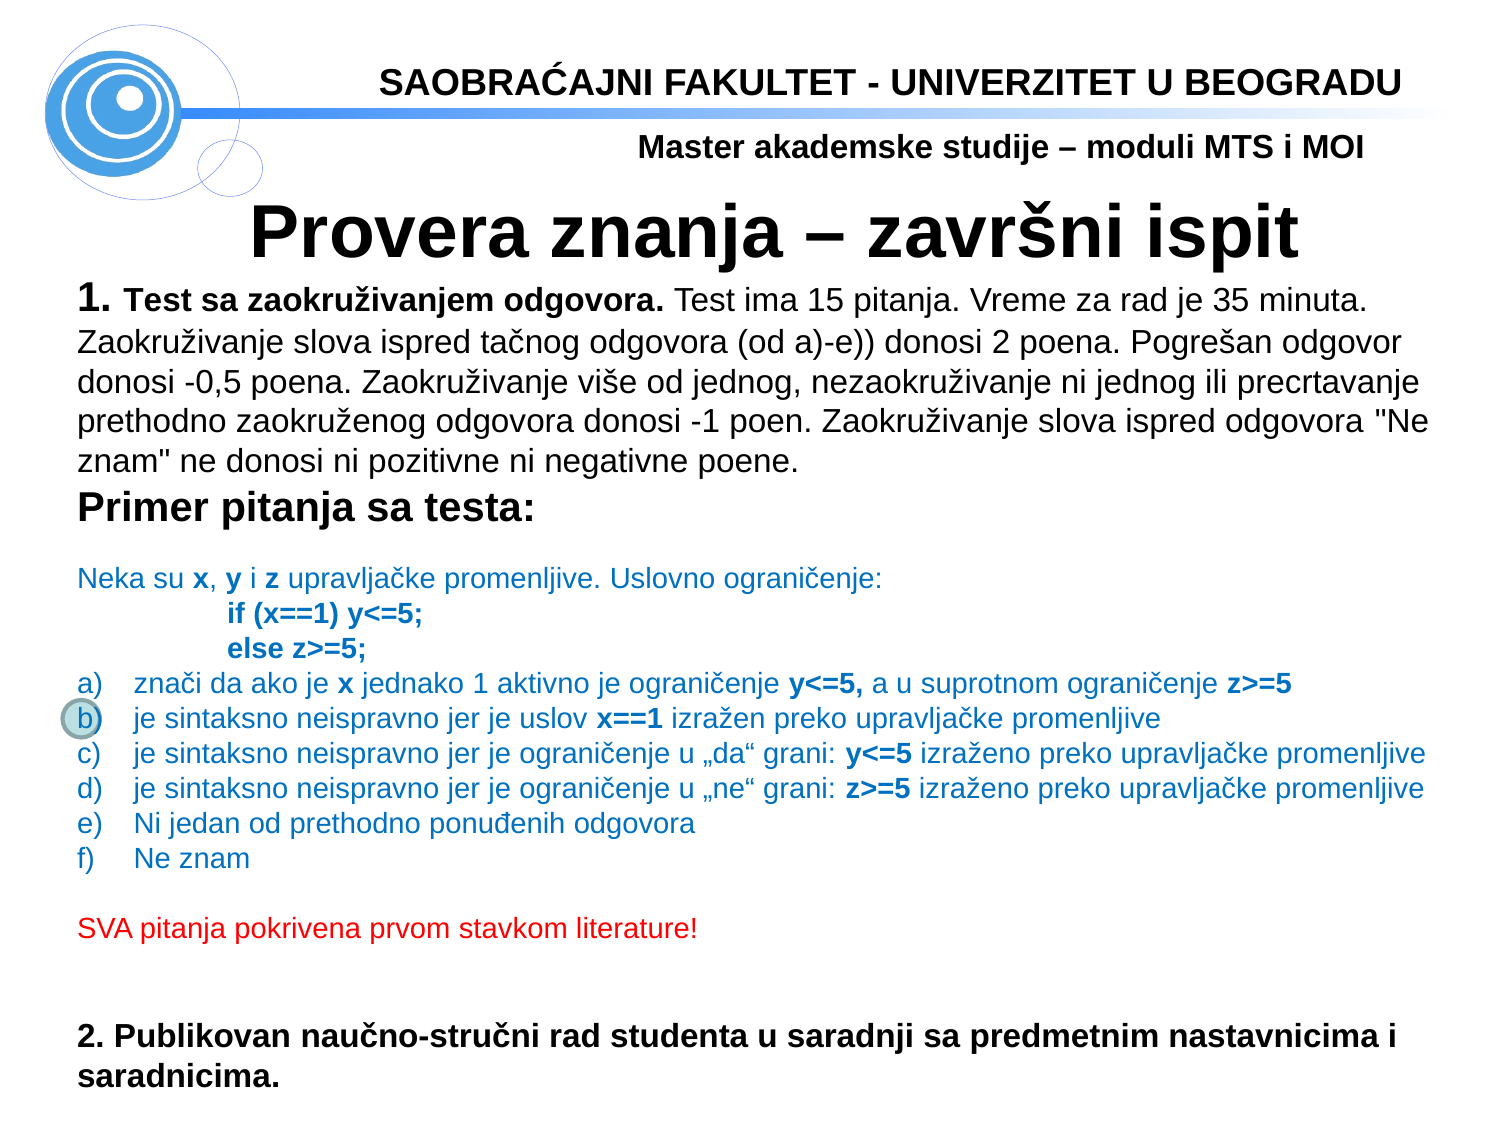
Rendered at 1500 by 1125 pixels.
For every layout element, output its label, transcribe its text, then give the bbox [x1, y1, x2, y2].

text_box 1. Test sa zaokruživanjem odgovora. Test ima 15 pitanja. Vreme za rad je 35 minuta. Zaokruživanje slova ispred tačnog odgovora (od a)-e)) donosi 2 poena. Pogrešan odgovor donosi -0,5 poena. Zaokruživanje više od jednog, nezaokruživanje ni jednog ili precrtavanje prethodno zaokruženog odgovora donosi -1 poen. Zaokruživanje slova ispred odgovora "Ne znam" ne donosi ni pozitivne ni negativne poene. Primer pitanja sa testa: Neka su x, y i z upravljačke promenljive. Uslovno ograničenje: if (x==1) y<=5; else z>=5; znači da ako je x jednako 1 aktivno je ograničenje y<=5, a u suprotnom ograničenje z>=5 je sintaksno neispravno jer je uslov x==1 izražen preko upravljačke promenljive je sintaksno neispravno jer je ograničenje u „da“ grani: y<=5 izraženo preko upravljačke promenljive je sintaksno neispravno jer je ograničenje u „ne“ grani: z>=5 izraženo preko upravljačke promenljive Ni jedan od prethodno ponuđenih odgovora Ne znam SVA pitanja pokrivena prvom stavkom literature! 2. Publikovan naučno-stručni rad studenta u saradnji sa predmetnim nastavnicima i saradnicima. [62, 262, 1488, 1100]
subtitle Provera znanja – završni ispit [212, 174, 1338, 262]
